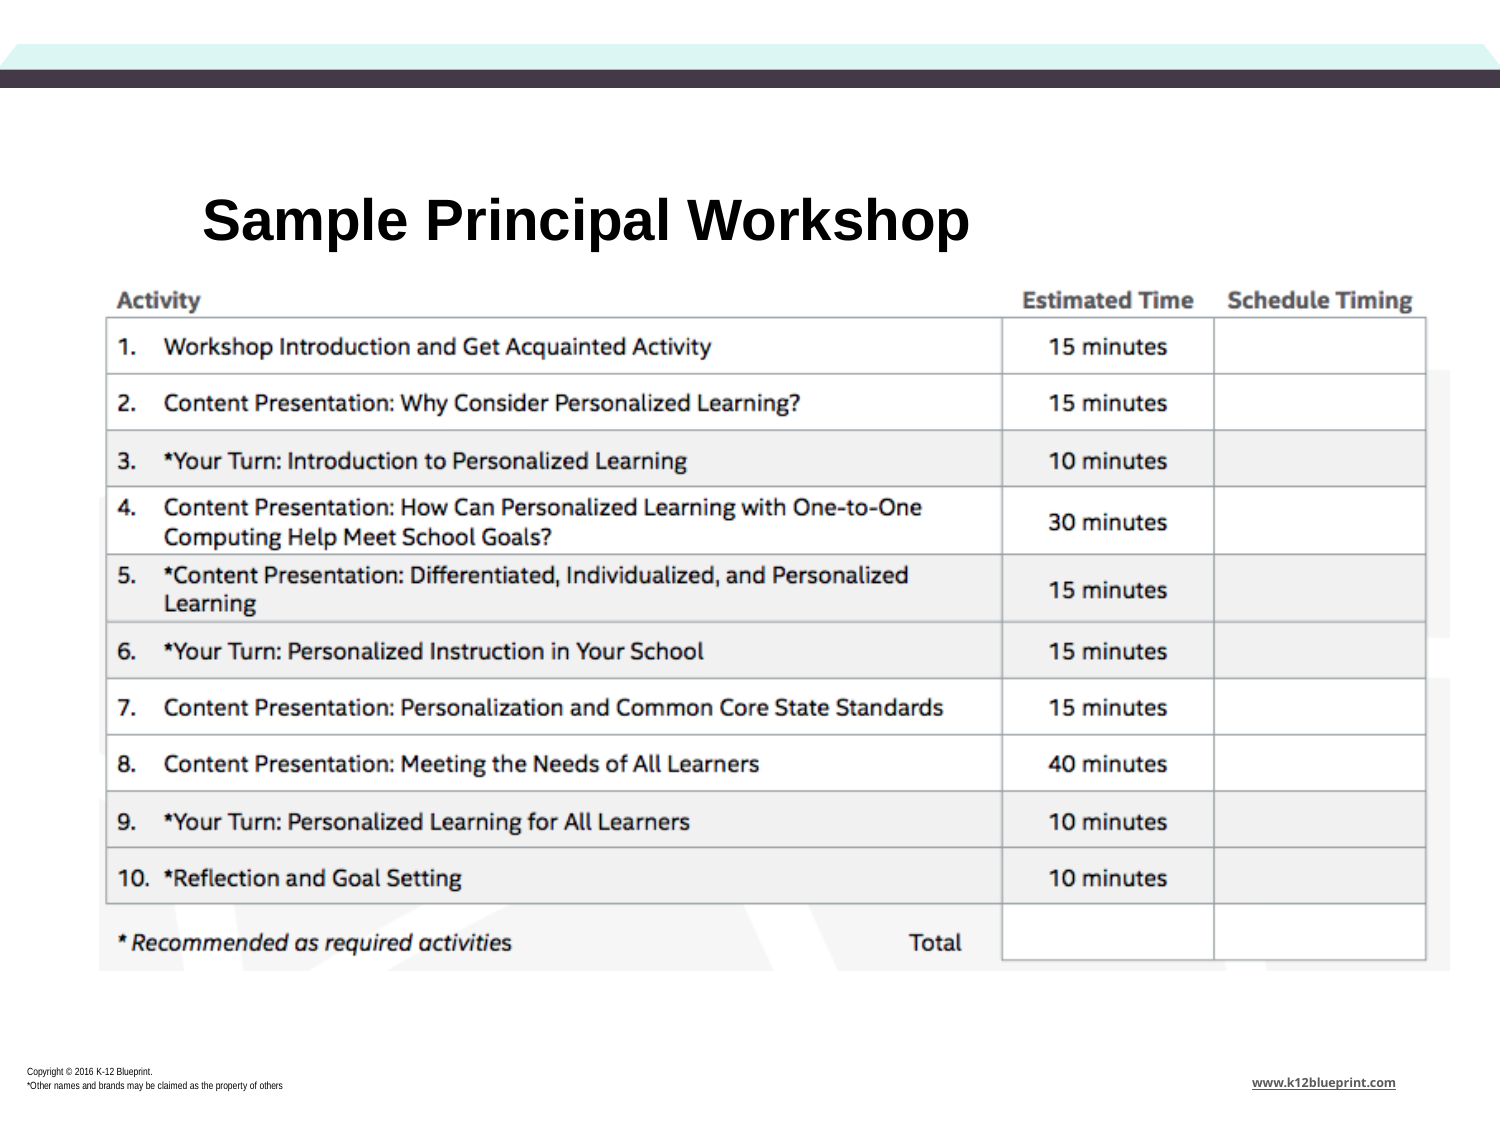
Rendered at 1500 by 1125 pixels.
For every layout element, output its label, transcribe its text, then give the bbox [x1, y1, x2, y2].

text_box Sample Principal Workshop [187, 174, 1275, 260]
picture [99, 274, 1451, 971]
footer Copyright © 2016 K-12 Blueprint. *Other names and brands may be claimed as the property of others [24, 1062, 364, 1125]
slide_number www.k12blueprint.com [1250, 1074, 1447, 1125]
picture [0, 44, 1500, 88]
